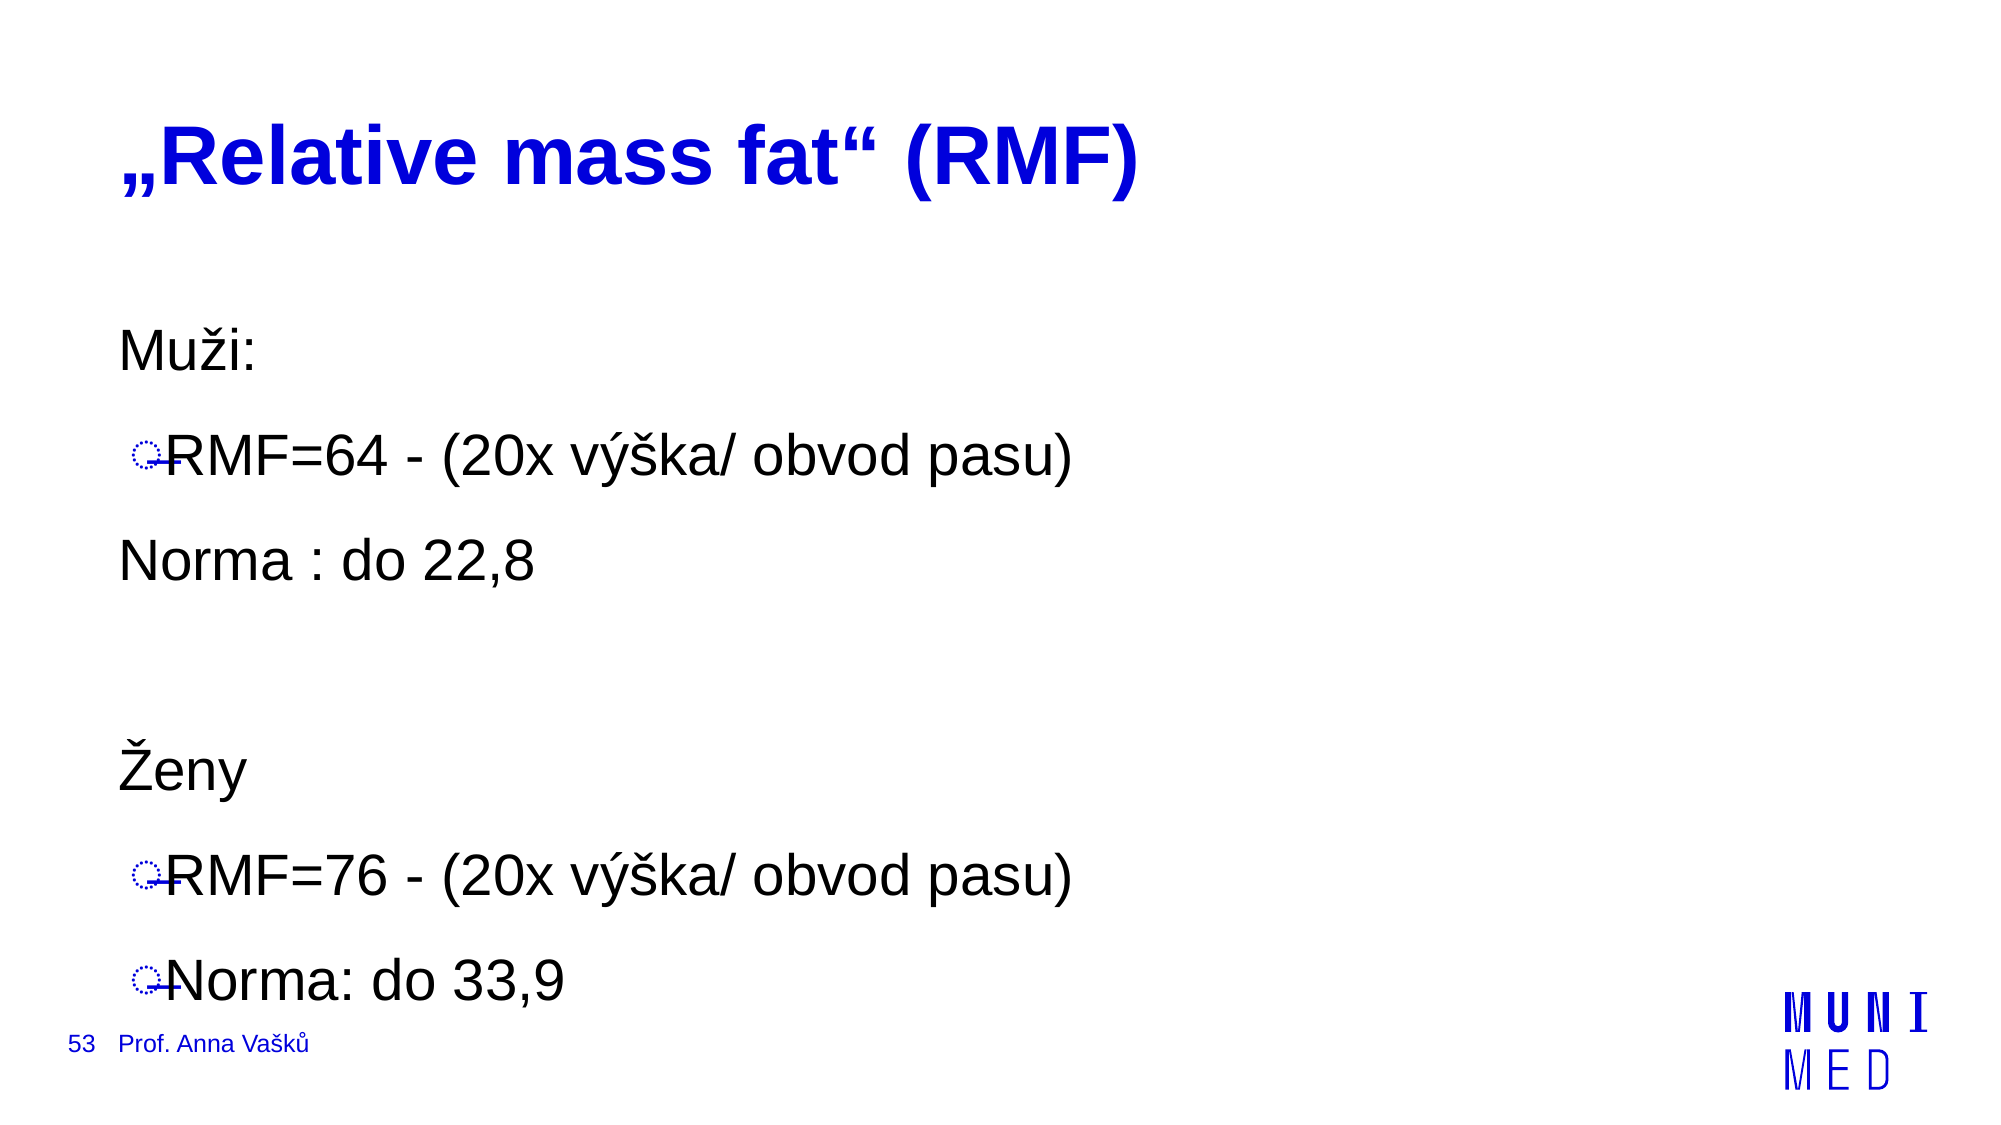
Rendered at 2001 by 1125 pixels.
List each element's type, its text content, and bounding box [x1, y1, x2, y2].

slide_number 53 [67, 1021, 110, 1063]
title „Relative mass fat“ (RMF) [118, 118, 1883, 193]
footer Prof. Anna Vašků [118, 1021, 1418, 1063]
list Muži: RMF=64 - (20x výška/ obvod pasu) Norma : do 22,8 Ženy RMF=76 - (20x výška/ obvod pasu) Norma: do 33,9 [118, 277, 1883, 957]
